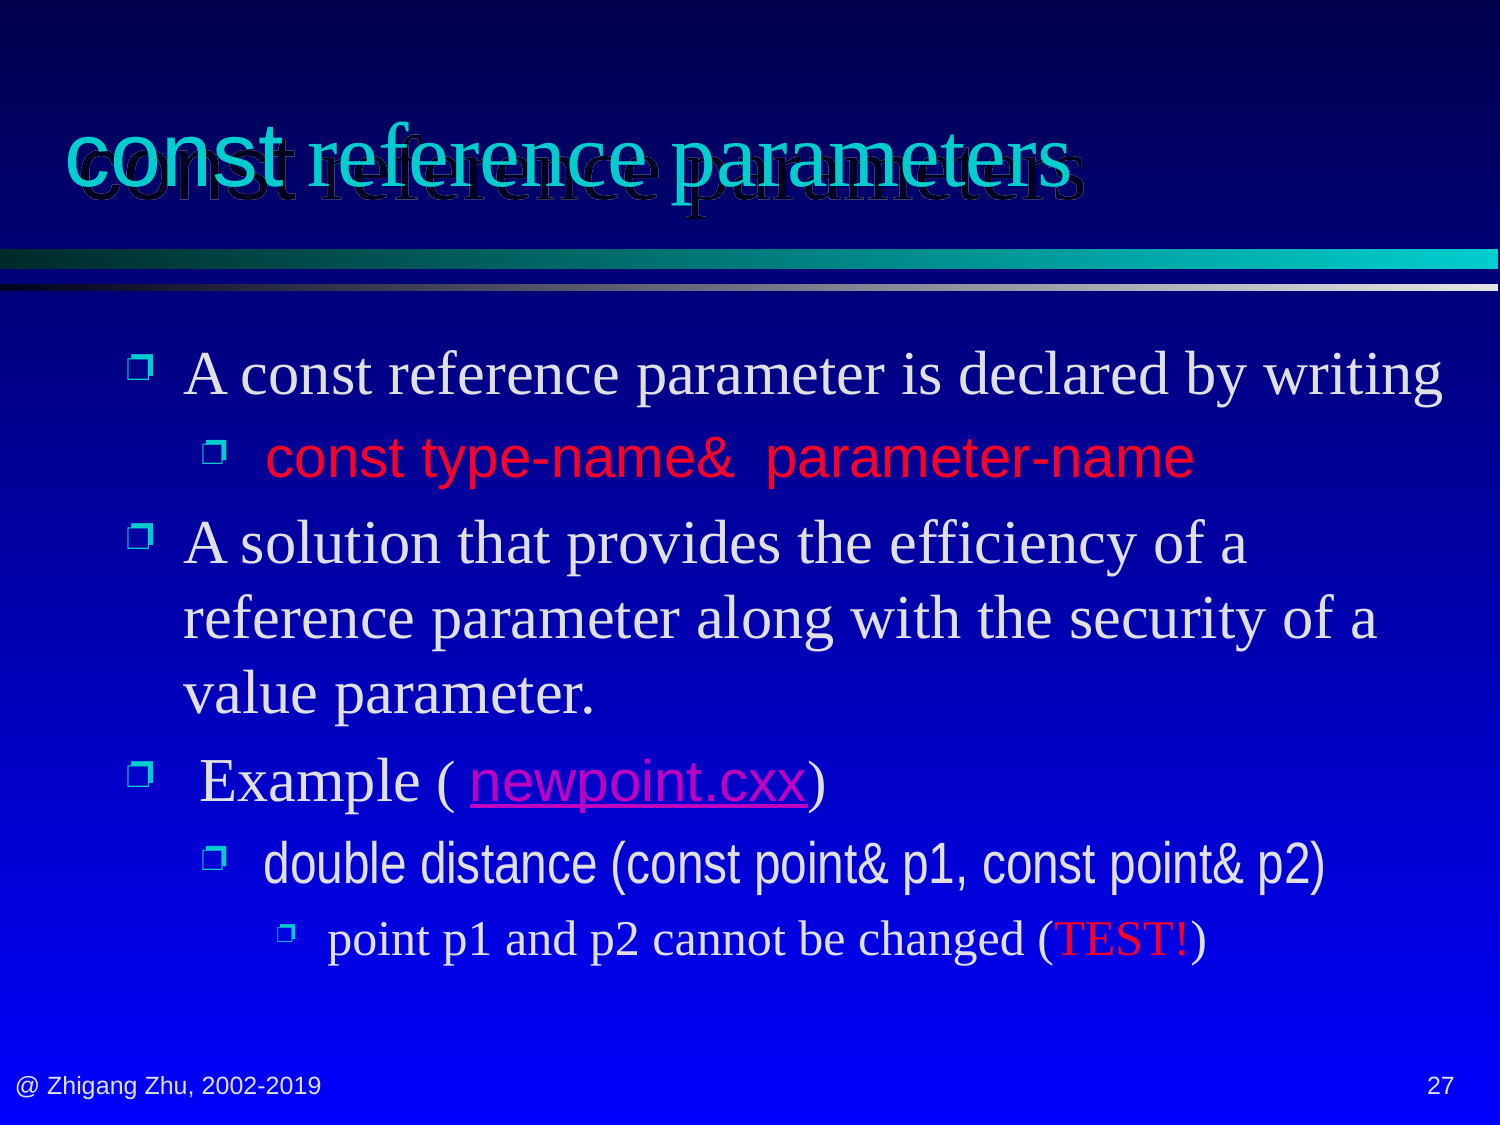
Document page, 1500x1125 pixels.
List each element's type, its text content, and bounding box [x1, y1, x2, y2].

list A const reference parameter is declared by writing const type-name& parameter-name A solution that provides the efficiency of a reference parameter along with the security of a value parameter. Example ( newpoint.cxx) double distance (const point& p1, const point& p2) point p1 and p2 cannot be changed (TEST!) [111, 324, 1500, 1001]
title const reference parameters [49, 55, 1326, 245]
